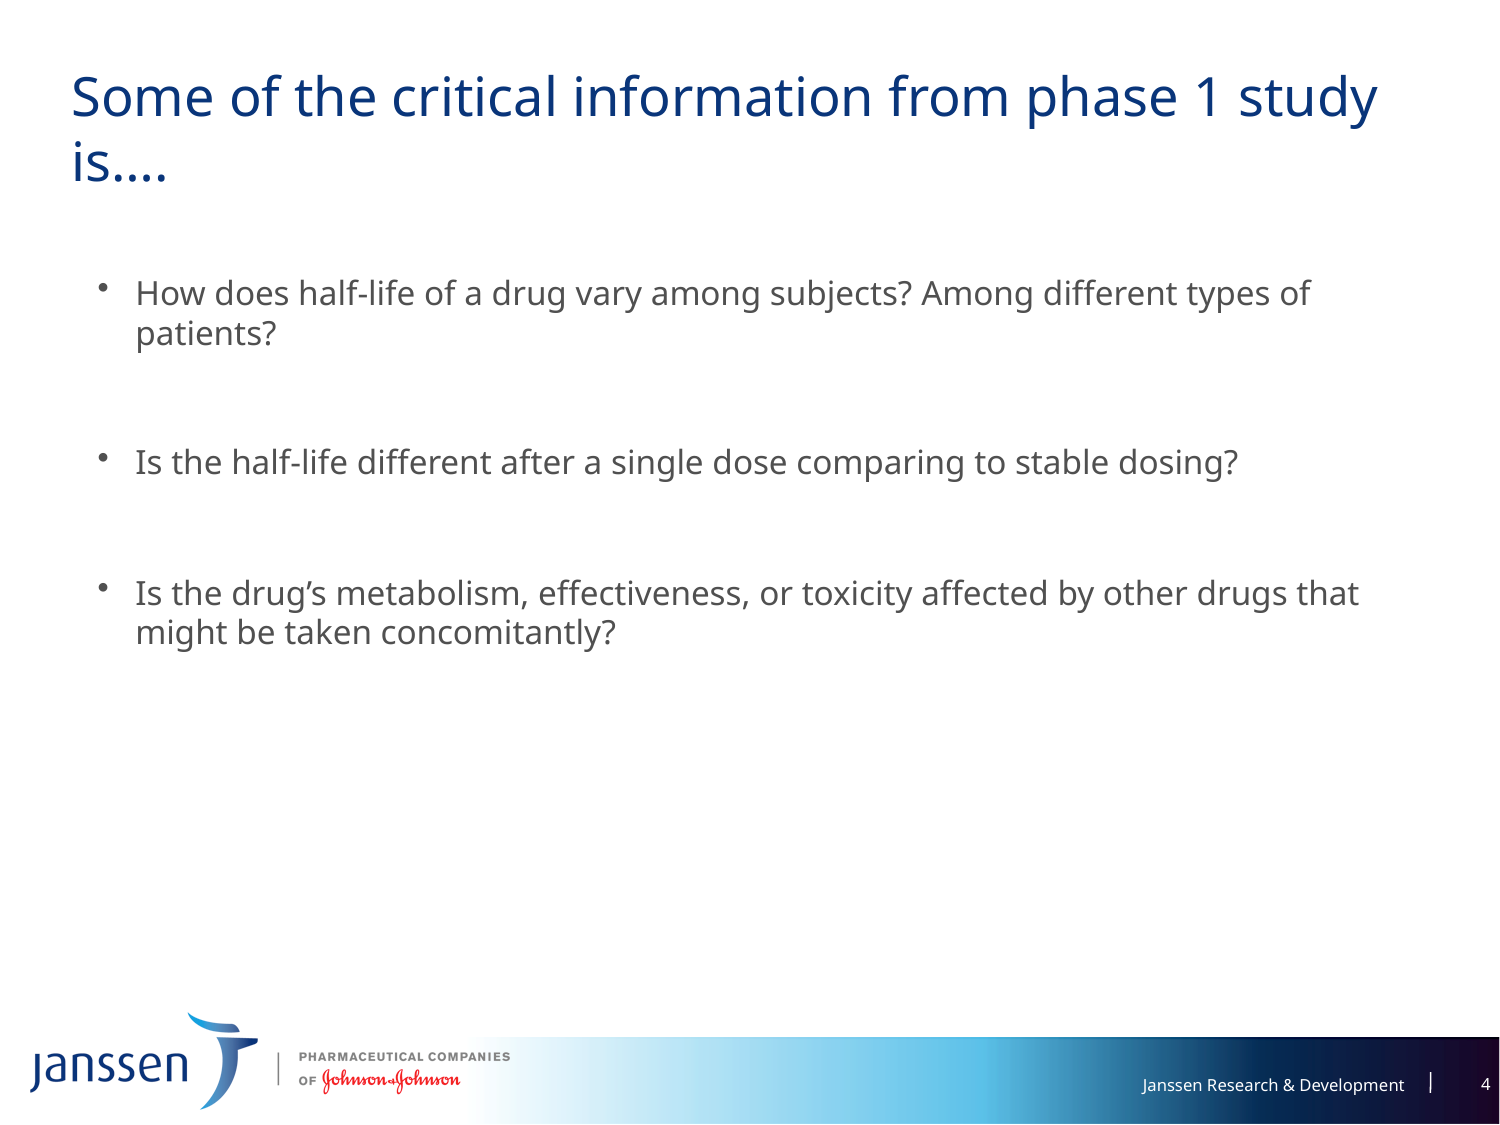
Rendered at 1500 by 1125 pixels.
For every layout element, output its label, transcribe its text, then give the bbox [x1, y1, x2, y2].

slide_number 4 [1432, 1068, 1491, 1102]
list How does half-life of a drug vary among subjects? Among different types of patients? Is the half-life different after a single dose comparing to stable dosing? Is the drug’s metabolism, effectiveness, or toxicity affected by other drugs that might be taken concomitantly? [97, 196, 1433, 991]
picture [0, 1001, 1500, 1125]
title Some of the critical information from phase 1 study is…. [71, 74, 1412, 193]
